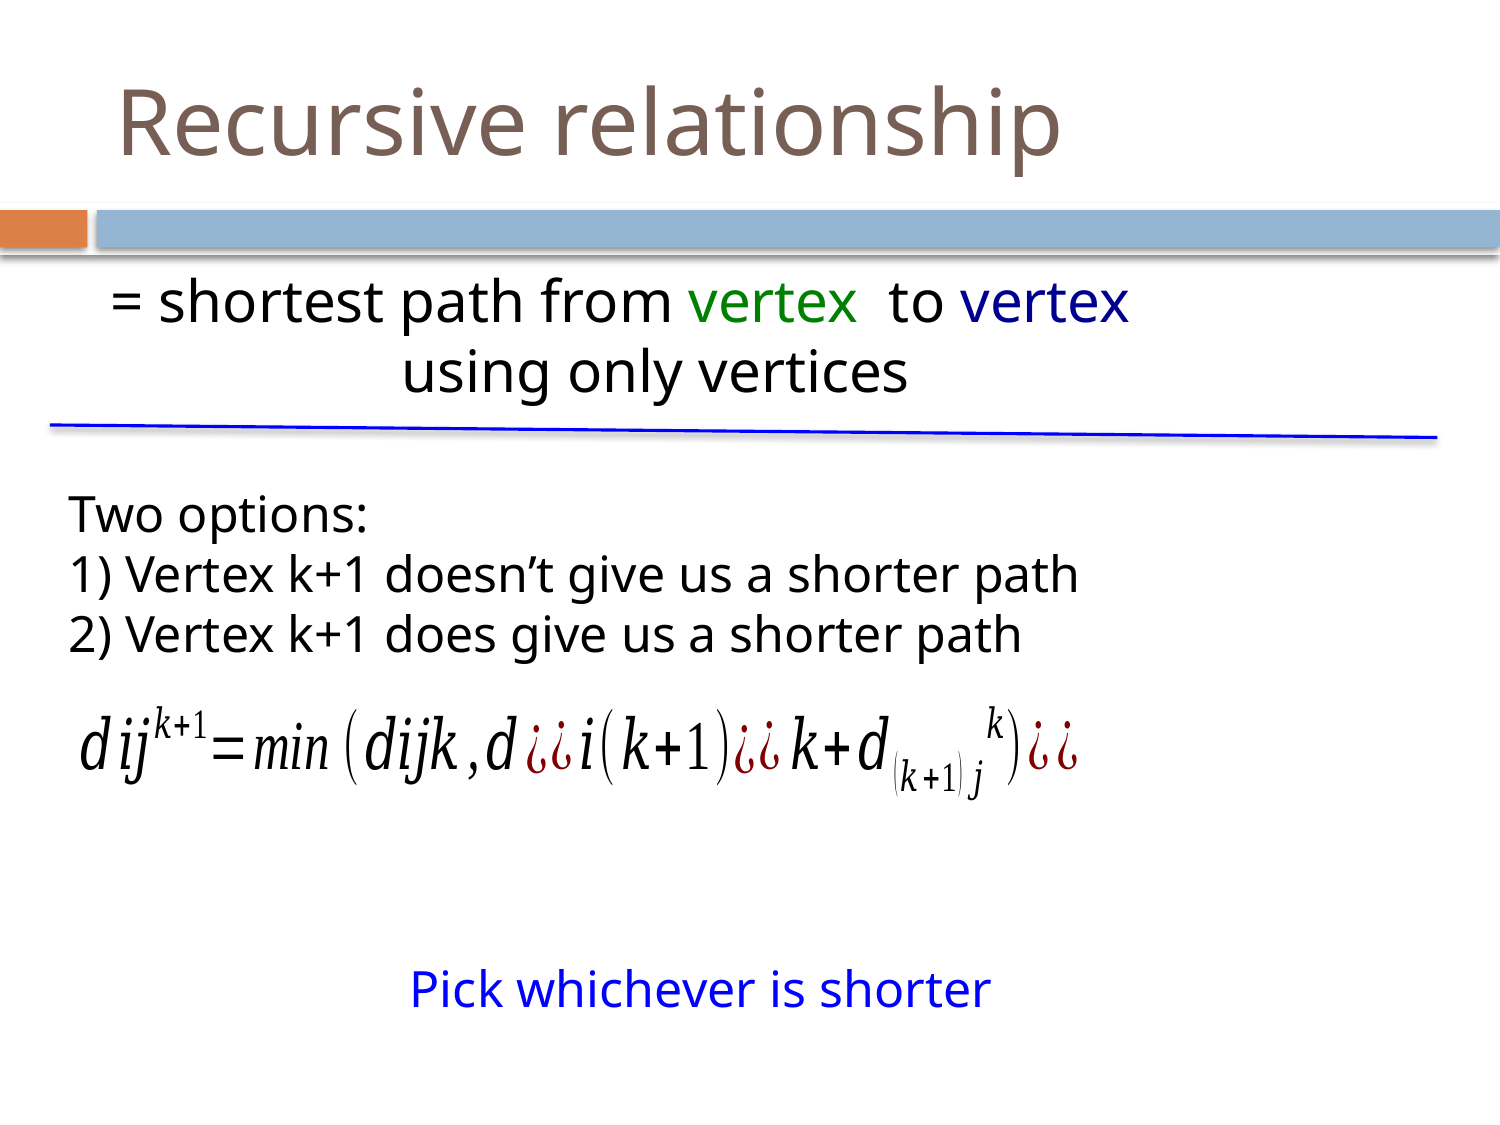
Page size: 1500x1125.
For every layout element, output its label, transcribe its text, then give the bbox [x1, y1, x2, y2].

title Recursive relationship [100, 37, 1438, 200]
text_box Pick whichever is shorter [395, 949, 1008, 1025]
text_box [49, 424, 1438, 438]
text_box Two options: Vertex k+1 doesn’t give us a shorter path Vertex k+1 does give us a shorter path [53, 474, 1097, 670]
